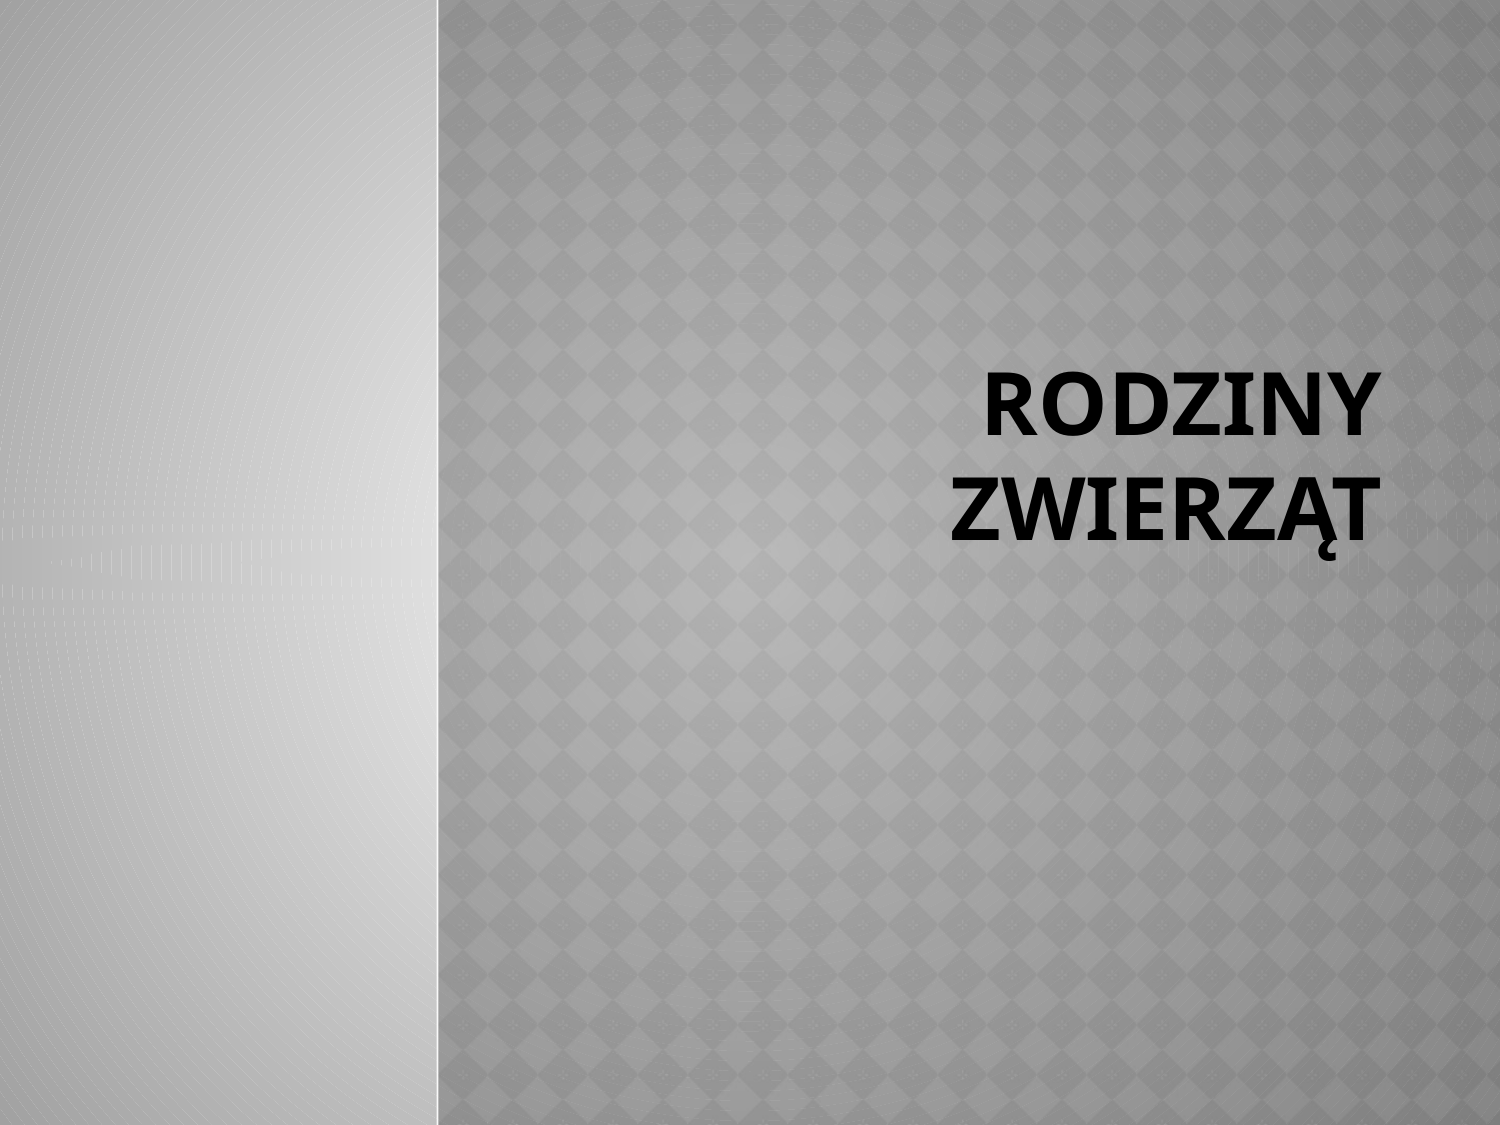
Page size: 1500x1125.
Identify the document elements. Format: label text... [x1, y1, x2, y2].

title Rodziny zwierząt [552, 87, 1390, 558]
